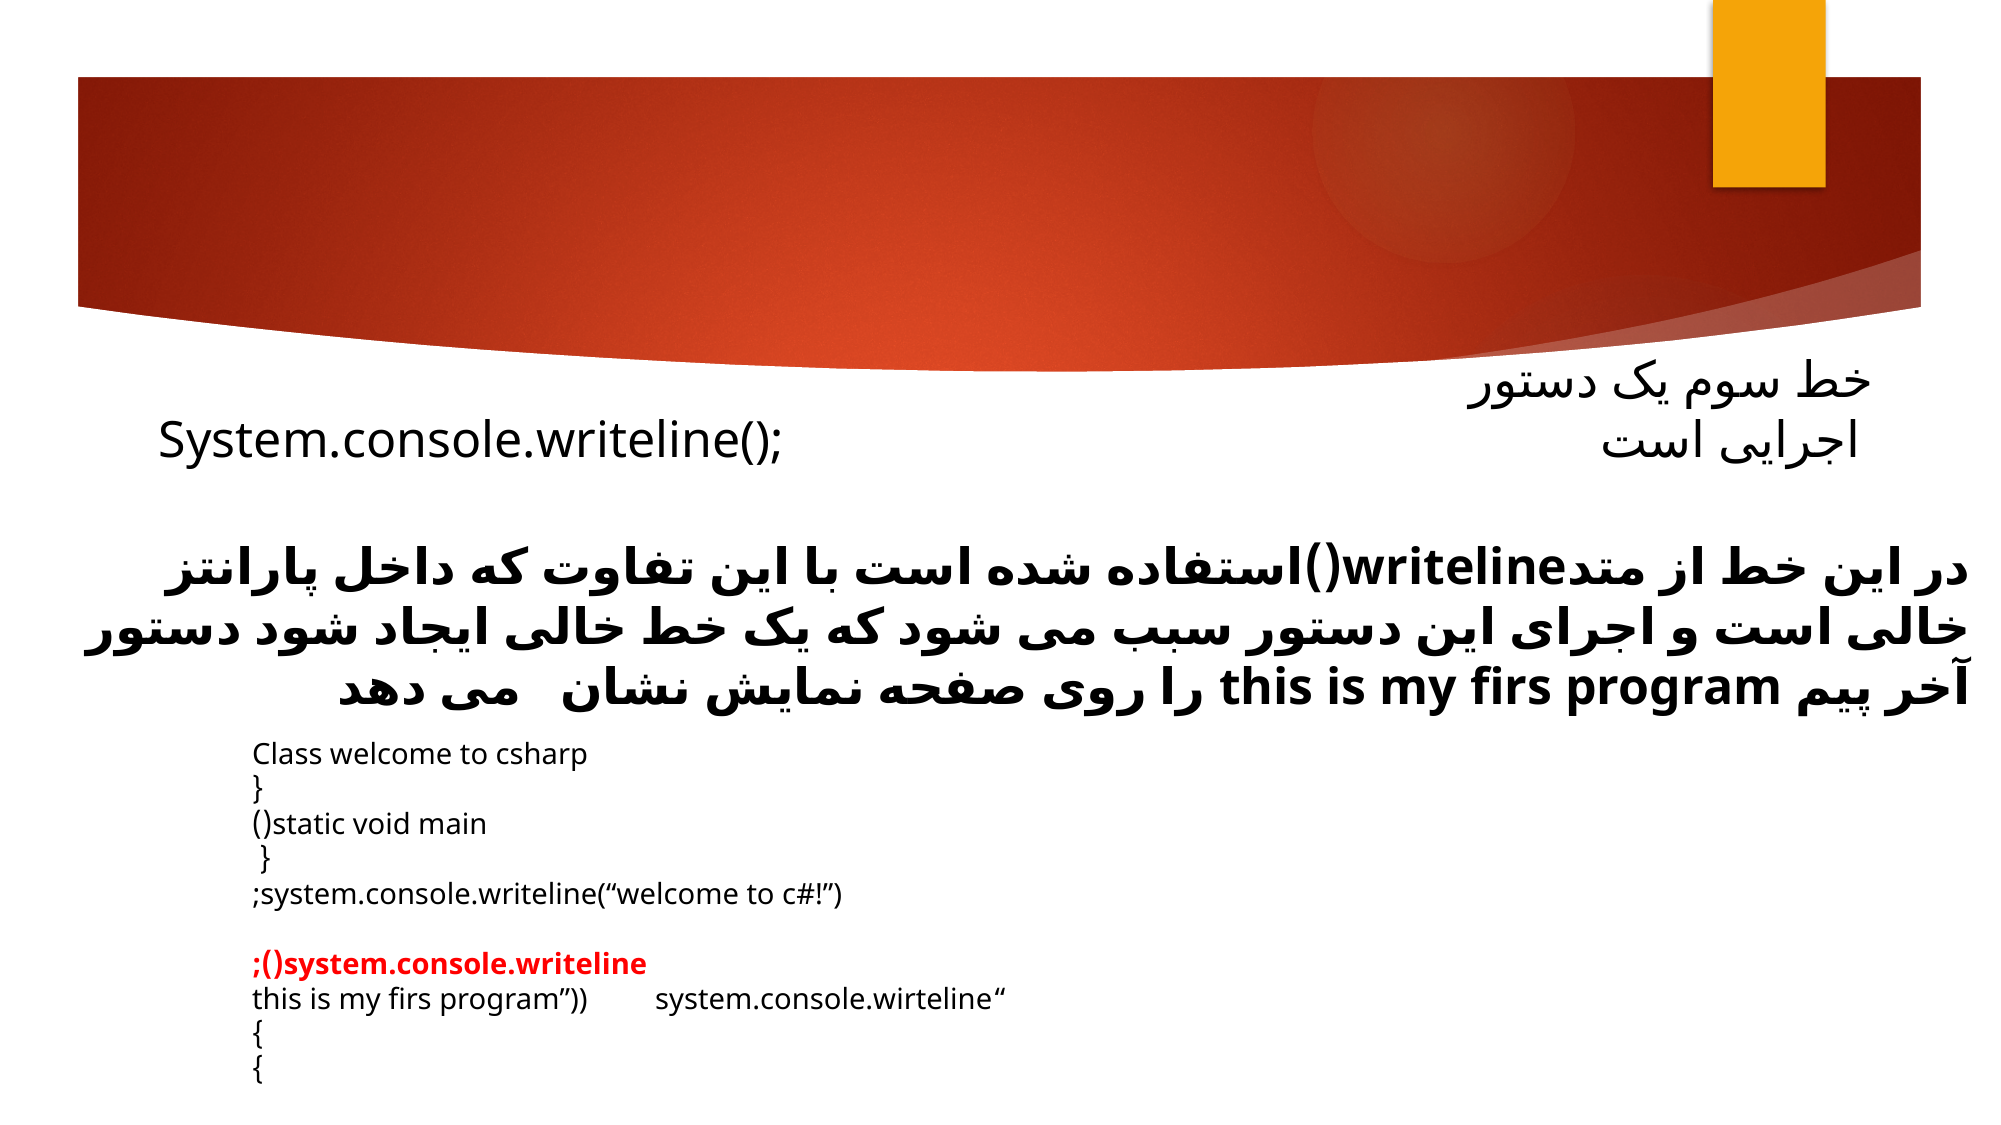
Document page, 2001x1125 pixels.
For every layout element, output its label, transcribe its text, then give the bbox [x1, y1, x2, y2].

text_box System.console.writeline(); [144, 378, 1582, 498]
title خط سوم یک دستور اجرایی است [1582, 407, 1889, 469]
text_box در این خط از متدwriteline()استفاده شده است با این تفاوت که داخل پارانتز خالی است و اجرای این دستور سبب می شود که یک خط خالی ایجاد شود دستور آخر پیم this is my firs program را روی صفحه نمایش نشان می دهد [24, 526, 1986, 722]
text_box Class welcome to csharp { static void main() { system.console.writeline(“welcome to c#!”); system.console.writeline(); “this is my firs program”)) system.console.wirteline } } [236, 782, 1675, 1039]
